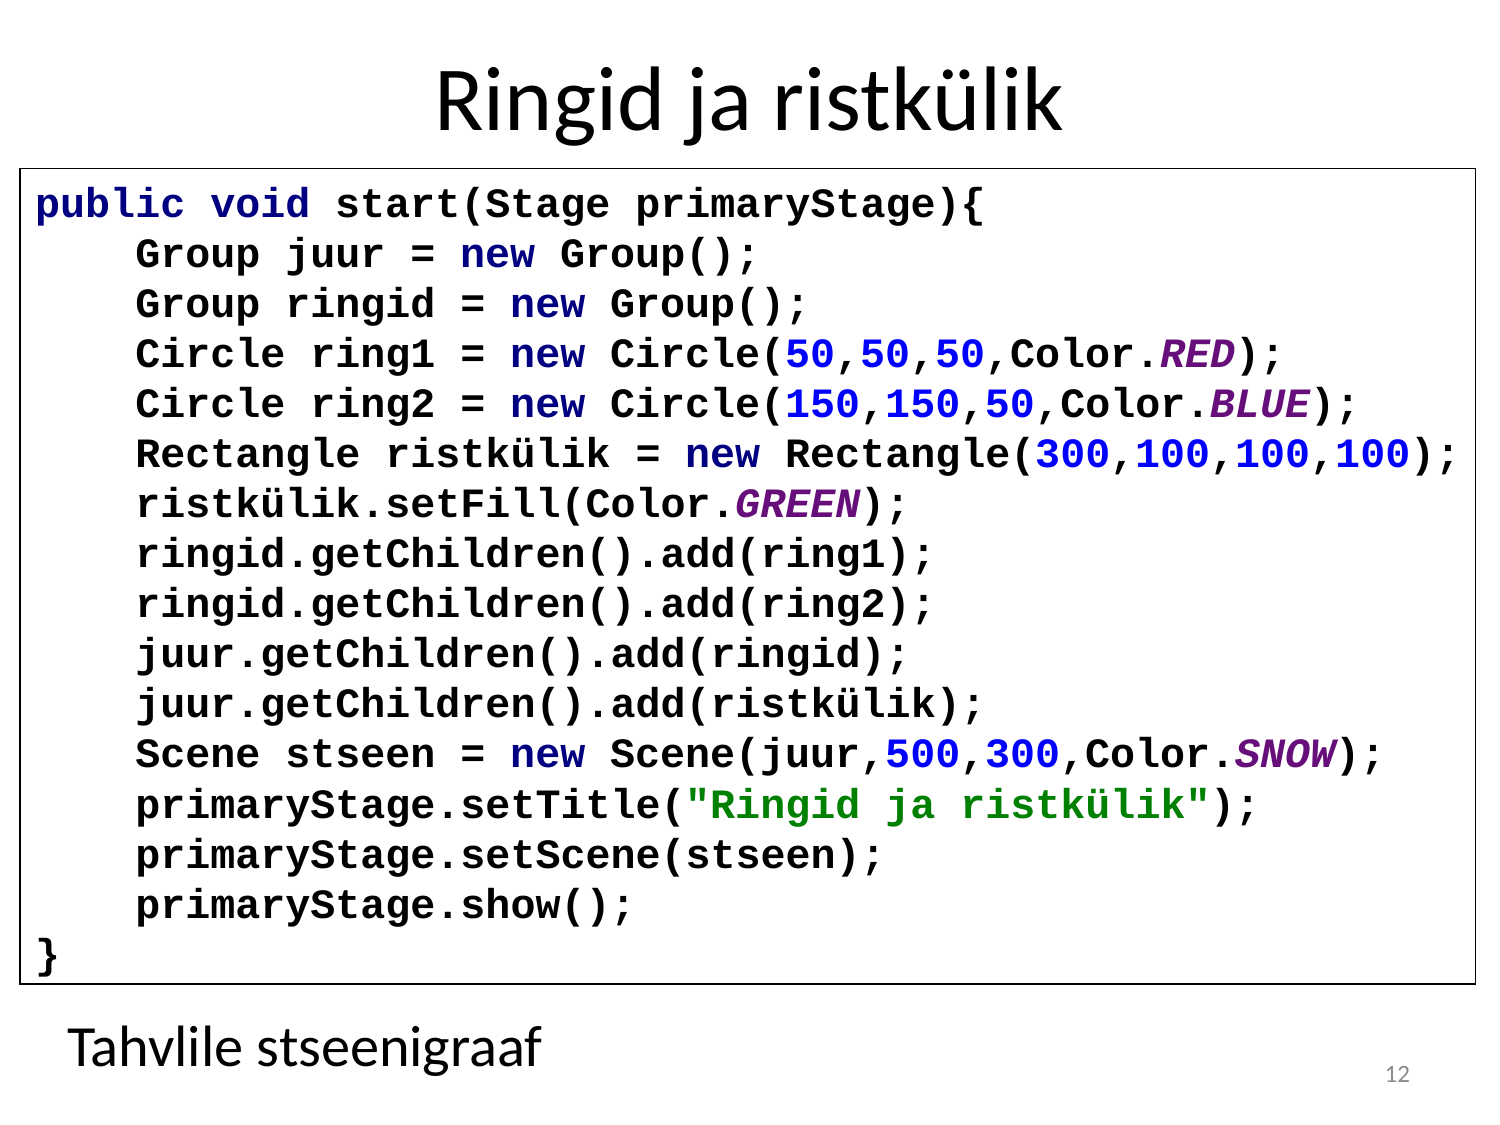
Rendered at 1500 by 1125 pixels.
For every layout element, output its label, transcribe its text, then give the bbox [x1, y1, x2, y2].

list Tahvlile stseenigraaf [52, 1001, 1424, 1099]
text_box public void start(Stage primaryStage){ Group juur = new Group(); Group ringid = new Group(); Circle ring1 = new Circle(50,50,50,Color.RED); Circle ring2 = new Circle(150,150,50,Color.BLUE); Rectangle ristkülik = new Rectangle(300,100,100,100); ristkülik.setFill(Color.GREEN); ringid.getChildren().add(ring1); ringid.getChildren().add(ring2); juur.getChildren().add(ringid); juur.getChildren().add(ristkülik); Scene stseen = new Scene(juur,500,300,Color.SNOW); primaryStage.setTitle("Ringid ja ristkülik"); primaryStage.setScene(stseen); primaryStage.show(); } [20, 168, 1476, 984]
title Ringid ja ristkülik [75, 0, 1425, 168]
slide_number 12 [1074, 1042, 1425, 1103]
